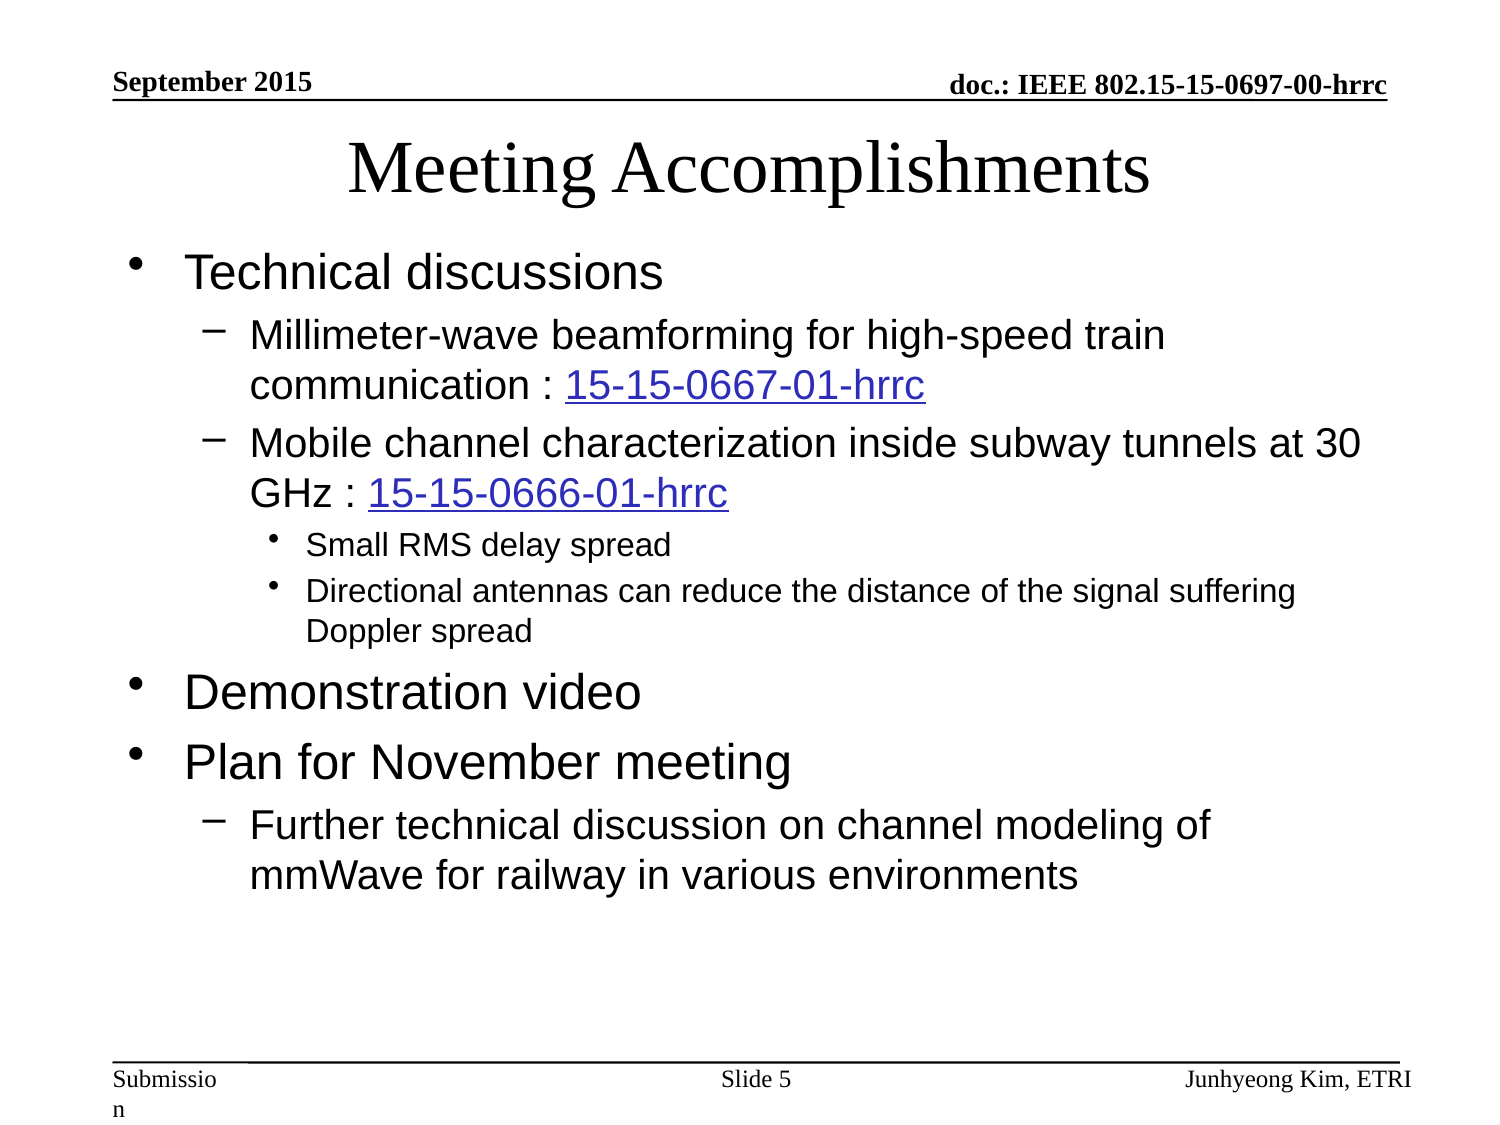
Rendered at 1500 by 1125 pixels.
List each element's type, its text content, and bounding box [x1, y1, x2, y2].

slide_number Slide 5 [712, 1062, 800, 1093]
list Technical discussions Millimeter-wave beamforming for high-speed train communication : 15-15-0667-01-hrrc Mobile channel characterization inside subway tunnels at 30 GHz : 15-15-0666-01-hrrc Small RMS delay spread Directional antennas can reduce the distance of the signal suffering Doppler spread Demonstration video Plan for November meeting Further technical discussion on channel modeling of mmWave for railway in various environments [112, 231, 1388, 1000]
footer Junhyeong Kim, ETRI [900, 1062, 1413, 1093]
title Meeting Accomplishments [112, 112, 1388, 213]
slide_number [112, 62, 375, 98]
